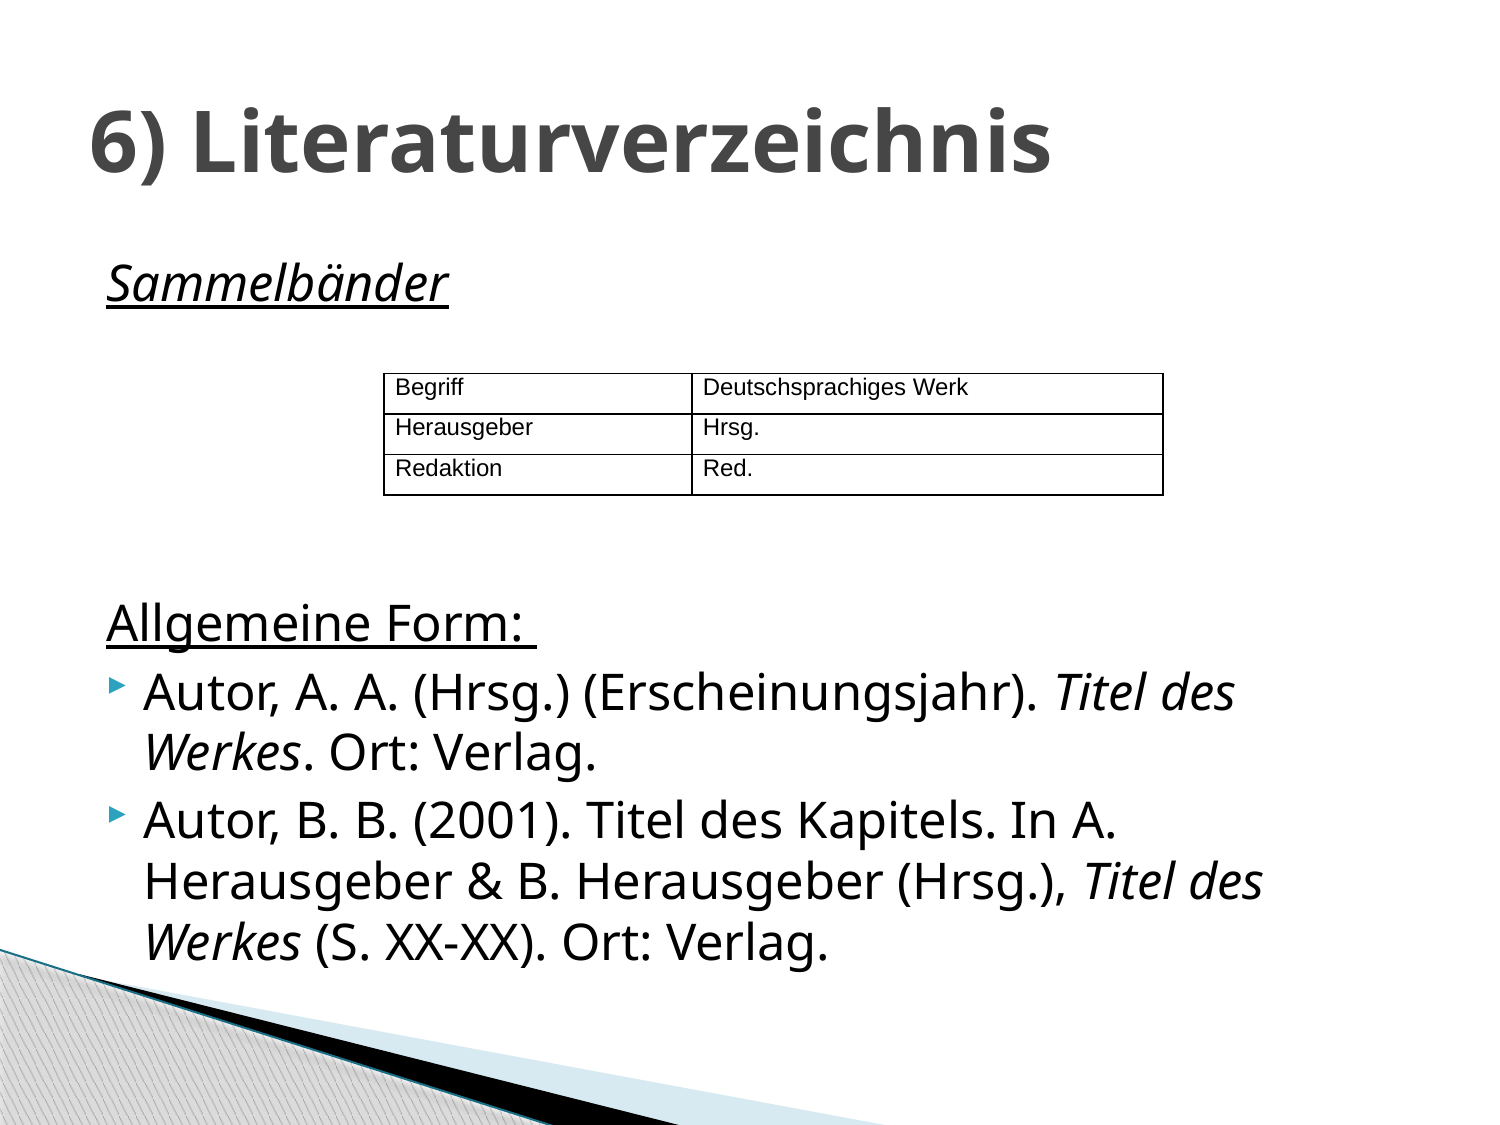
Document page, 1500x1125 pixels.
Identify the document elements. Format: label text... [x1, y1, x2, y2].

table_cell Redaktion [385, 455, 691, 494]
table_cell Red. [693, 455, 1162, 494]
list Sammelbänder Allgemeine Form: Autor, A. A. (Hrsg.) (Erscheinungsjahr). Titel des Werkes. Ort: Verlag. Autor, B. B. (2001). Titel des Kapitels. In A. Herausgeber & B. Herausgeber (Hrsg.), Titel des Werkes (S. XX-XX). Ort: Verlag. [75, 243, 1425, 986]
table_header Begriff [385, 374, 691, 413]
table_header Deutschsprachiges Werk [693, 374, 1162, 413]
table_cell Herausgeber [385, 415, 691, 454]
title 6) Literaturverzeichnis [75, 45, 1425, 233]
table_cell Hrsg. [693, 415, 1162, 454]
